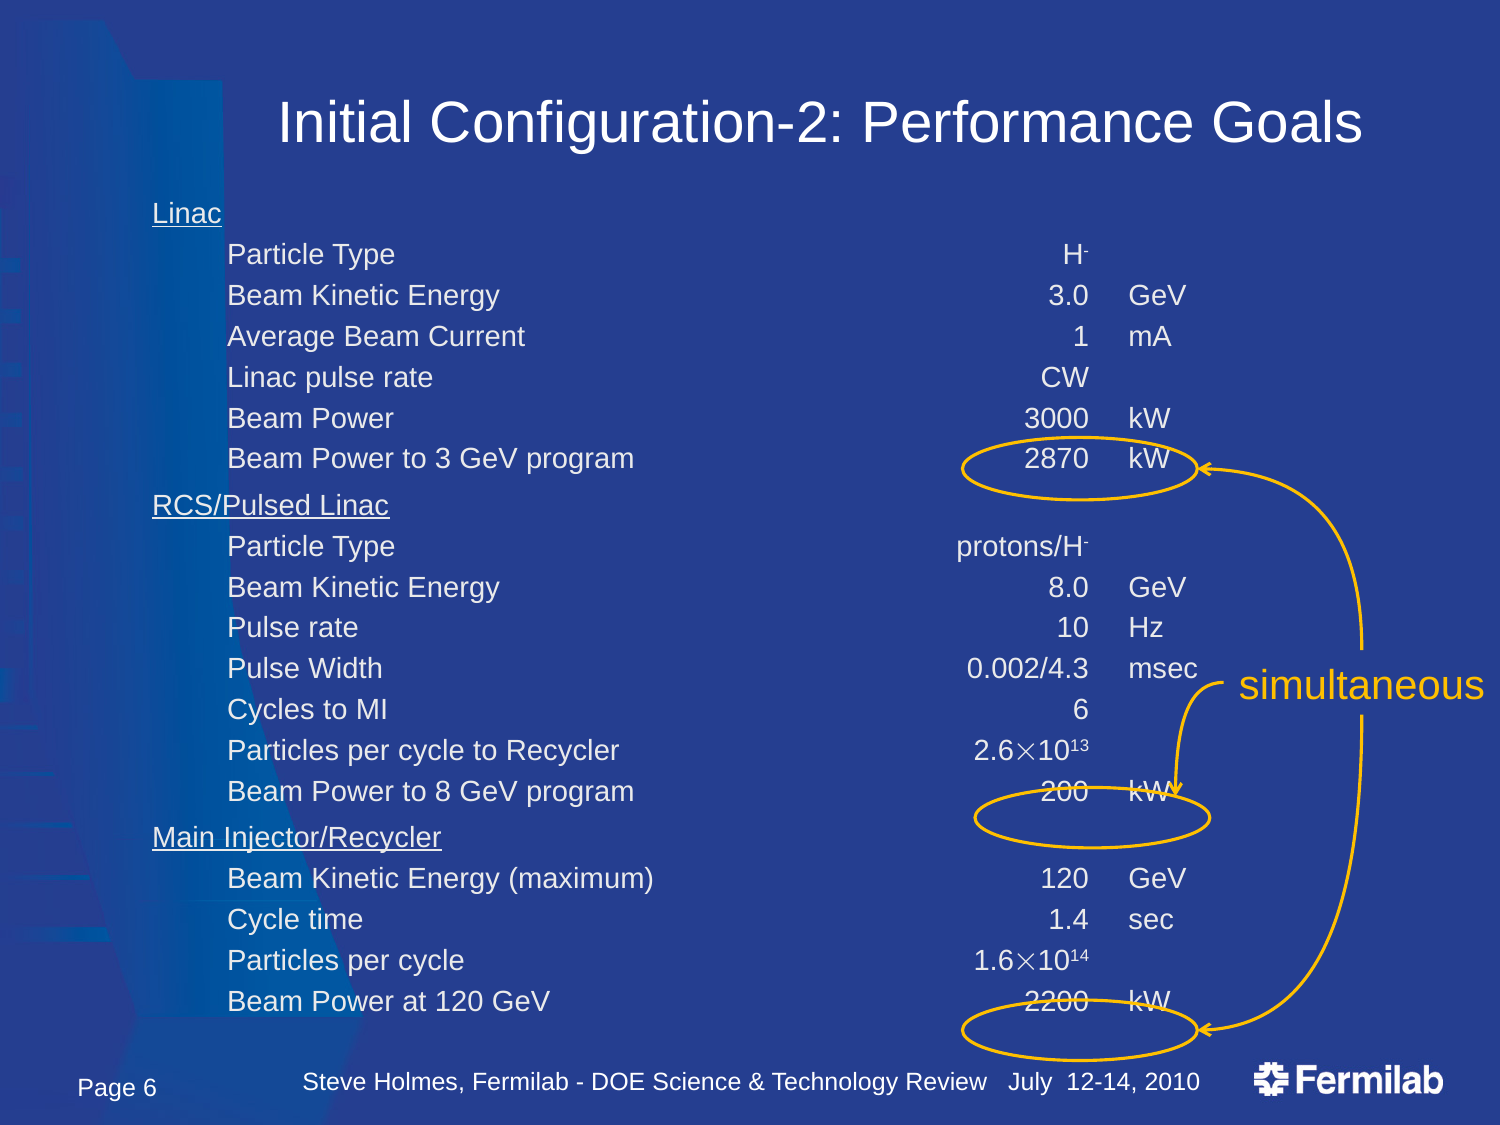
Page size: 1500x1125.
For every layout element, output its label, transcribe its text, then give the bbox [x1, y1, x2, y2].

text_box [1175, 682, 1224, 789]
slide_number Page 6 [62, 1034, 251, 1110]
picture [0, 0, 1500, 1125]
text_box [961, 436, 1198, 501]
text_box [1121, 790, 1438, 956]
title Initial Configuration-2: Performance Goals [262, 24, 1388, 187]
text_box simultaneous [1223, 650, 1500, 715]
text_box Linac Particle Type H- Beam Kinetic Energy 3.0 GeV Average Beam Current 1 mA Linac pulse rate CW Beam Power 3000 kW Beam Power to 3 GeV program 2870 kW RCS/Pulsed Linac Particle Type protons/H- Beam Kinetic Energy 8.0 GeV Pulse rate 10 Hz Pulse Width 0.002/4.3 msec Cycles to MI 6 Particles per cycle to Recycler 2.61013 Beam Power to 8 GeV program 200 kW Main Injector/Recycler Beam Kinetic Energy (maximum) 120 GeV Cycle time 1.4 sec Particles per cycle 1.61014 Beam Power at 120 GeV 2200 kW [137, 187, 1475, 1071]
text_box [974, 786, 1138, 849]
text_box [1188, 476, 1371, 642]
footer Steve Holmes, Fermilab - DOE Science & Technology Review July 12-14, 2010 [287, 1071, 1226, 1104]
text_box [961, 999, 1198, 1062]
